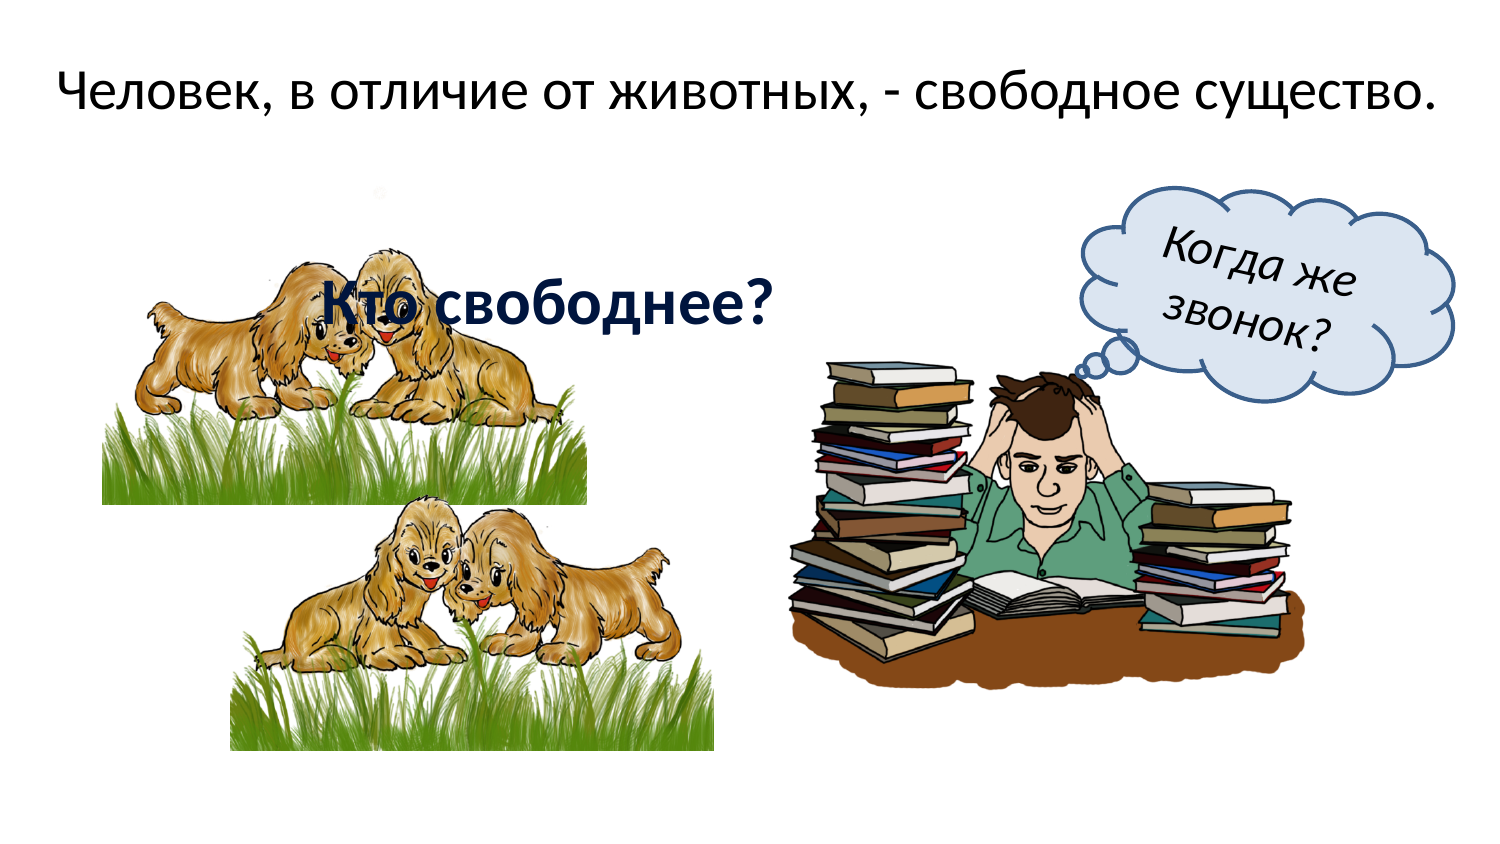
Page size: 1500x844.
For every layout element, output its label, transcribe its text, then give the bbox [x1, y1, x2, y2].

text_box Человек, в отличие от животных, - свободное существо. [41, 43, 1459, 129]
picture [102, 150, 714, 752]
picture [773, 310, 1331, 697]
text_box Кто свободнее? [592, 250, 916, 345]
text_box Когда же звонок? [1079, 185, 1456, 396]
